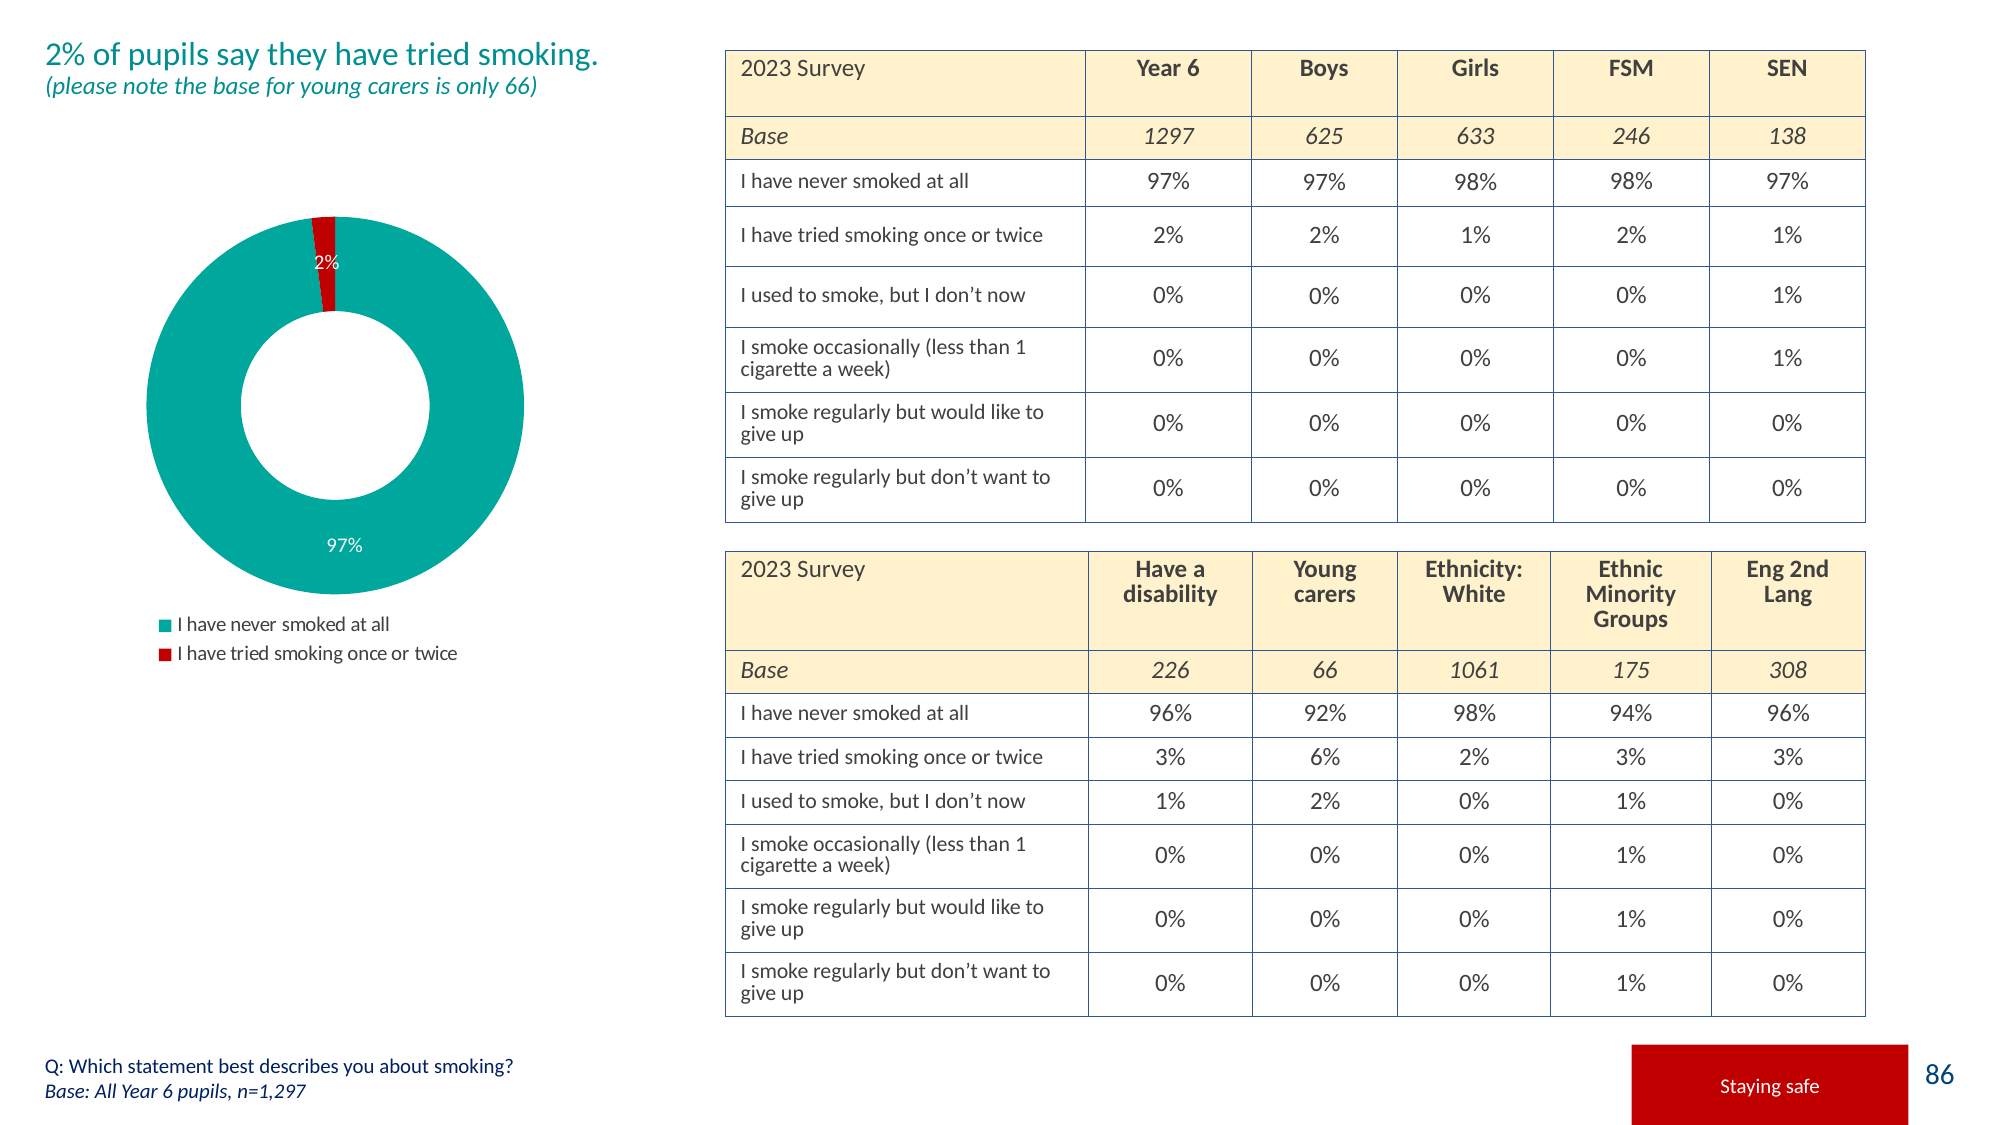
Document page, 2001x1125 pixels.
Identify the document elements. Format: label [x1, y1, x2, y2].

table_cell [726, 738, 1088, 780]
table_cell [726, 393, 1085, 457]
table_cell [1398, 117, 1553, 159]
table_cell [1253, 651, 1397, 693]
table_cell [726, 781, 1088, 824]
table_cell [1086, 267, 1251, 327]
table_cell [1554, 117, 1709, 159]
table_cell [1089, 953, 1252, 1016]
title [30, 29, 726, 206]
table_header [1086, 51, 1251, 116]
table_cell [1086, 160, 1251, 206]
table_cell [1554, 458, 1709, 522]
table_cell [1398, 393, 1553, 457]
table_header [1554, 51, 1709, 116]
table_cell [1252, 267, 1397, 327]
table_cell [1710, 458, 1865, 522]
table_cell [1554, 267, 1709, 327]
table_cell [1089, 694, 1252, 737]
table_cell [1712, 651, 1865, 693]
table_cell [726, 160, 1085, 206]
table_cell [1086, 117, 1251, 159]
table_cell [1398, 207, 1553, 266]
table_cell [1554, 328, 1709, 392]
table_cell [1398, 458, 1553, 522]
table_cell [1398, 738, 1550, 780]
table_cell [1252, 207, 1397, 266]
table_cell [1398, 328, 1553, 392]
table_cell [1551, 651, 1711, 693]
table_cell [1086, 393, 1251, 457]
table_cell [1398, 651, 1550, 693]
table_cell [1712, 889, 1865, 952]
table_header [1089, 552, 1252, 650]
table_cell [1398, 825, 1550, 888]
table_cell [1710, 267, 1865, 327]
table_header [1551, 552, 1711, 650]
table_cell [1551, 781, 1711, 824]
table_cell [726, 117, 1085, 159]
table_cell [1398, 694, 1550, 737]
table_header [1710, 51, 1865, 116]
table_cell [1712, 781, 1865, 824]
table_cell [1554, 160, 1709, 206]
table_header [1398, 51, 1553, 116]
table_cell [1712, 738, 1865, 780]
table_cell [1398, 781, 1550, 824]
table_cell [1551, 694, 1711, 737]
table_cell [1252, 117, 1397, 159]
table_cell [1086, 207, 1251, 266]
table_cell [726, 458, 1085, 522]
table_cell [1253, 825, 1397, 888]
table_cell [726, 651, 1088, 693]
table_cell [1398, 889, 1550, 952]
table_header [1253, 552, 1397, 650]
table_cell [1710, 160, 1865, 206]
table_cell [1252, 160, 1397, 206]
table_cell [1712, 825, 1865, 888]
text_box [30, 1044, 1909, 1125]
table_cell [1554, 393, 1709, 457]
table_cell [1252, 458, 1397, 522]
table_cell [1253, 738, 1397, 780]
table_cell [1253, 953, 1397, 1016]
table_cell [726, 207, 1085, 266]
table_cell [1086, 458, 1251, 522]
table_cell [1089, 651, 1252, 693]
table_header [726, 51, 1085, 116]
table_cell [726, 694, 1088, 737]
table_cell [1252, 393, 1397, 457]
table_cell [1089, 738, 1252, 780]
table_cell [1398, 160, 1553, 206]
table_cell [1253, 694, 1397, 737]
table_cell [1710, 117, 1865, 159]
table_cell [1252, 328, 1397, 392]
table_cell [1089, 889, 1252, 952]
table_cell [1253, 781, 1397, 824]
table_cell [726, 825, 1088, 888]
table_cell [1554, 207, 1709, 266]
table_cell [1089, 825, 1252, 888]
table_cell [1253, 889, 1397, 952]
table_cell [1089, 781, 1252, 824]
table_cell [1551, 738, 1711, 780]
table_header [1252, 51, 1397, 116]
table_cell [726, 267, 1085, 327]
table_header [1712, 552, 1865, 650]
table_cell [1710, 328, 1865, 392]
table_cell [1398, 267, 1553, 327]
table_cell [1086, 328, 1251, 392]
chart [30, 136, 591, 678]
table_cell [1712, 694, 1865, 737]
table_cell [1551, 889, 1711, 952]
table_cell [1398, 953, 1550, 1016]
table_cell [1712, 953, 1865, 1016]
table_header [726, 552, 1088, 650]
table_cell [726, 889, 1088, 952]
table_cell [726, 953, 1088, 1016]
table_header [1398, 552, 1550, 650]
table_cell [1551, 825, 1711, 888]
table_cell [1710, 207, 1865, 266]
table_cell [1710, 393, 1865, 457]
table_cell [1551, 953, 1711, 1016]
table_cell [726, 328, 1085, 392]
